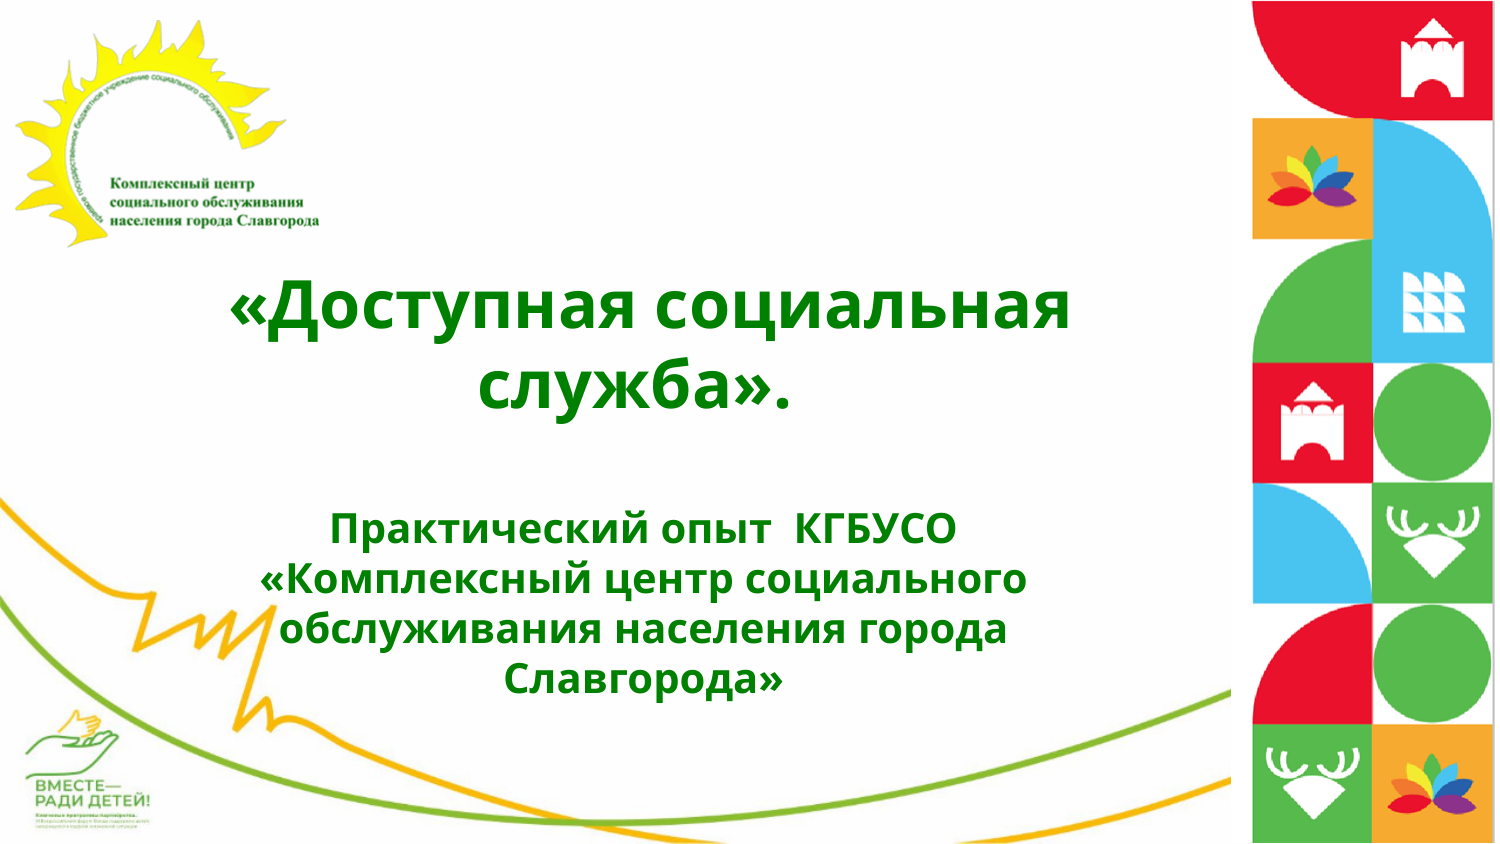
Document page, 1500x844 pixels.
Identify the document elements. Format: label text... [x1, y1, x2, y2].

picture [0, 0, 1500, 844]
title «Доступная социальная служба». Практический опыт КГБУСО «Комплексный центр социального обслуживания населения города Славгорода» [159, 246, 1128, 718]
